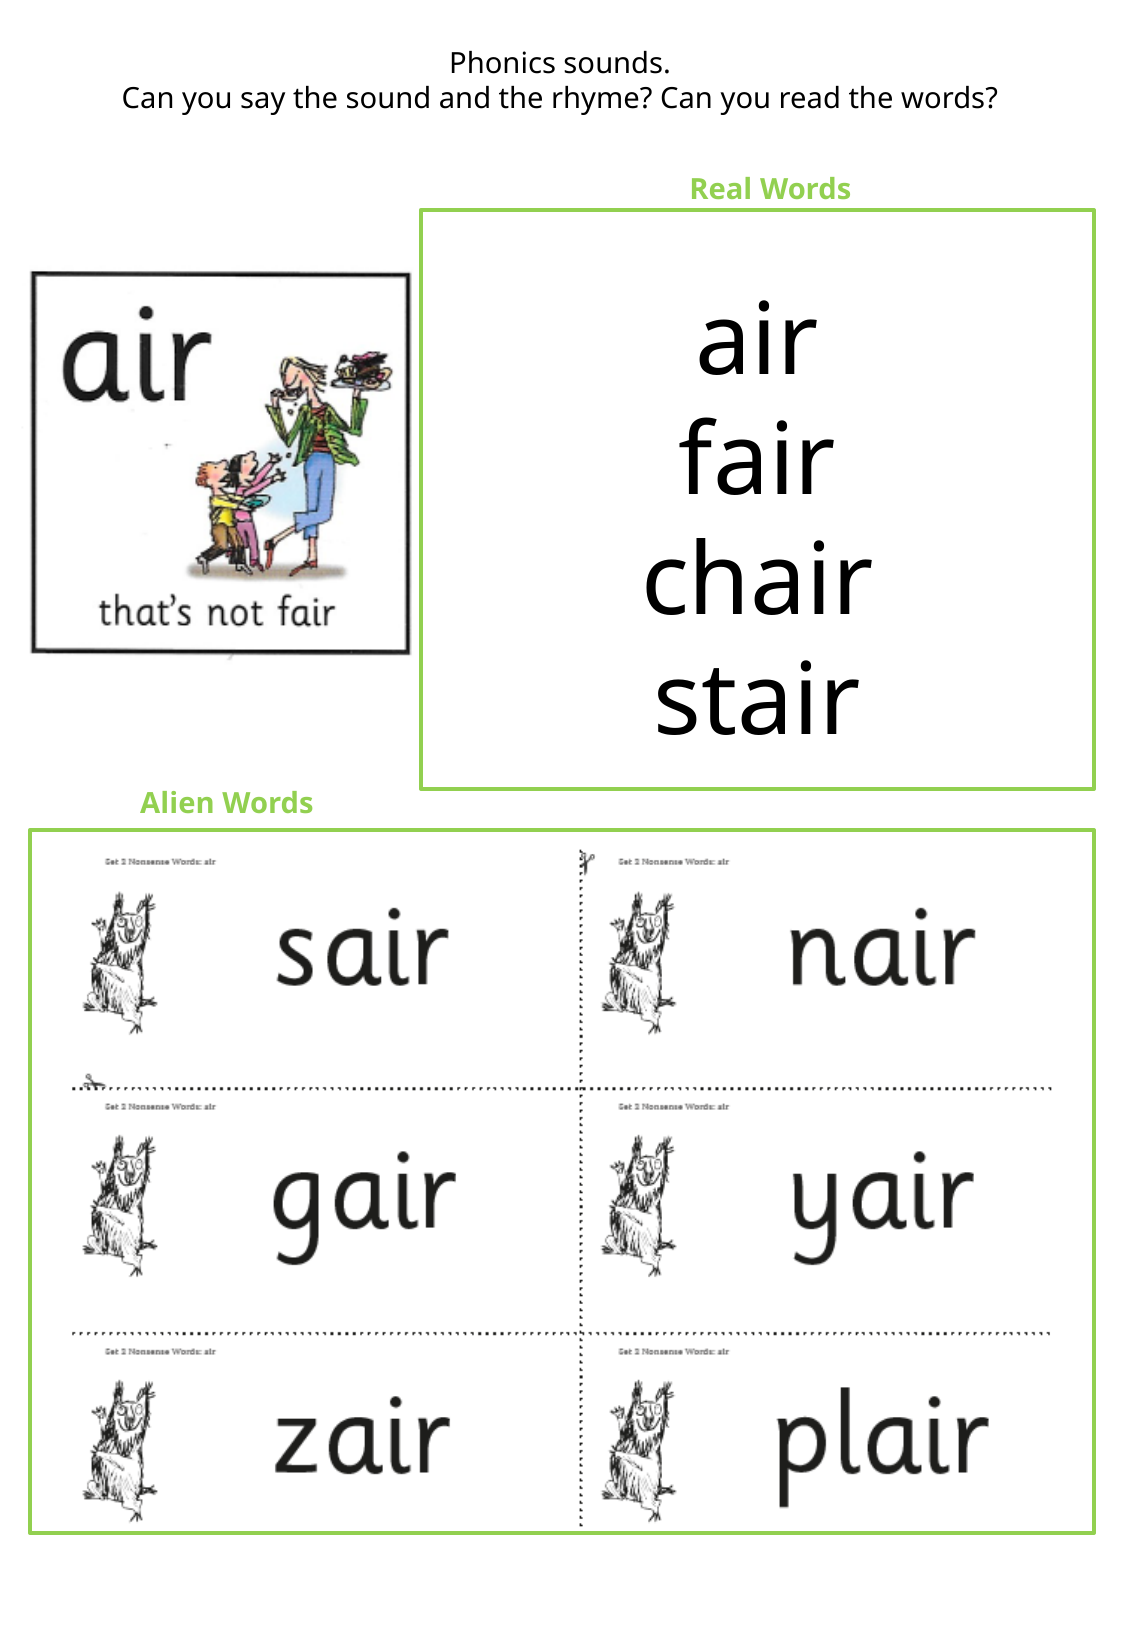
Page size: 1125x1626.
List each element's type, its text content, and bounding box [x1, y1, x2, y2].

text_box [28, 828, 125, 1535]
text_box air fair chair stair [419, 208, 1096, 791]
text_box Phonics sounds. Can you say the sound and the rhyme? Can you read the words? [89, 32, 1031, 125]
picture [20, 263, 417, 671]
picture [68, 847, 1053, 1528]
text_box Alien Words [125, 777, 368, 846]
text_box Real Words [674, 163, 917, 248]
text_box [368, 828, 1096, 1535]
